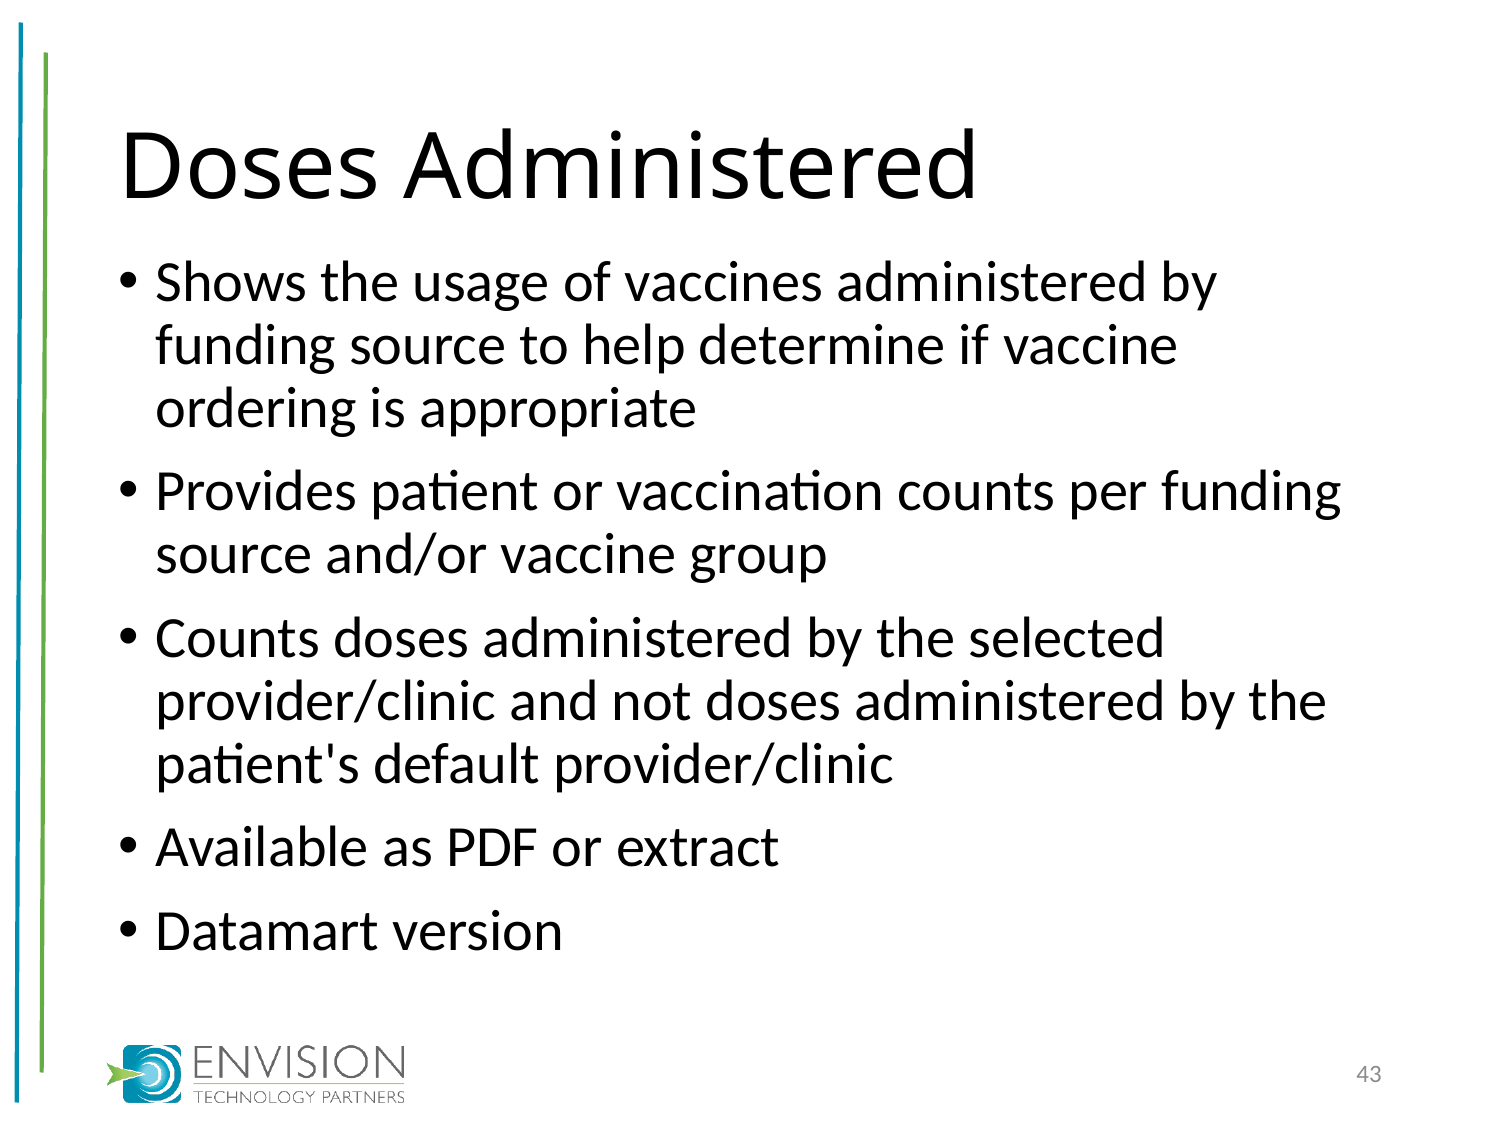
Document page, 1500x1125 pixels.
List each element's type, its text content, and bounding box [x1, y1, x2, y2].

slide_number 43 [1059, 1042, 1397, 1103]
title Doses Administered [103, 59, 1397, 243]
picture [103, 1045, 174, 1103]
picture [149, 1045, 404, 1103]
list Shows the usage of vaccines administered by funding source to help determine if vaccine ordering is appropriate Provides patient or vaccination counts per funding source and/or vaccine group Counts doses administered by the selected provider/clinic and not doses administered by the patient's default provider/clinic Available as PDF or extract Datamart version [103, 243, 1397, 1014]
